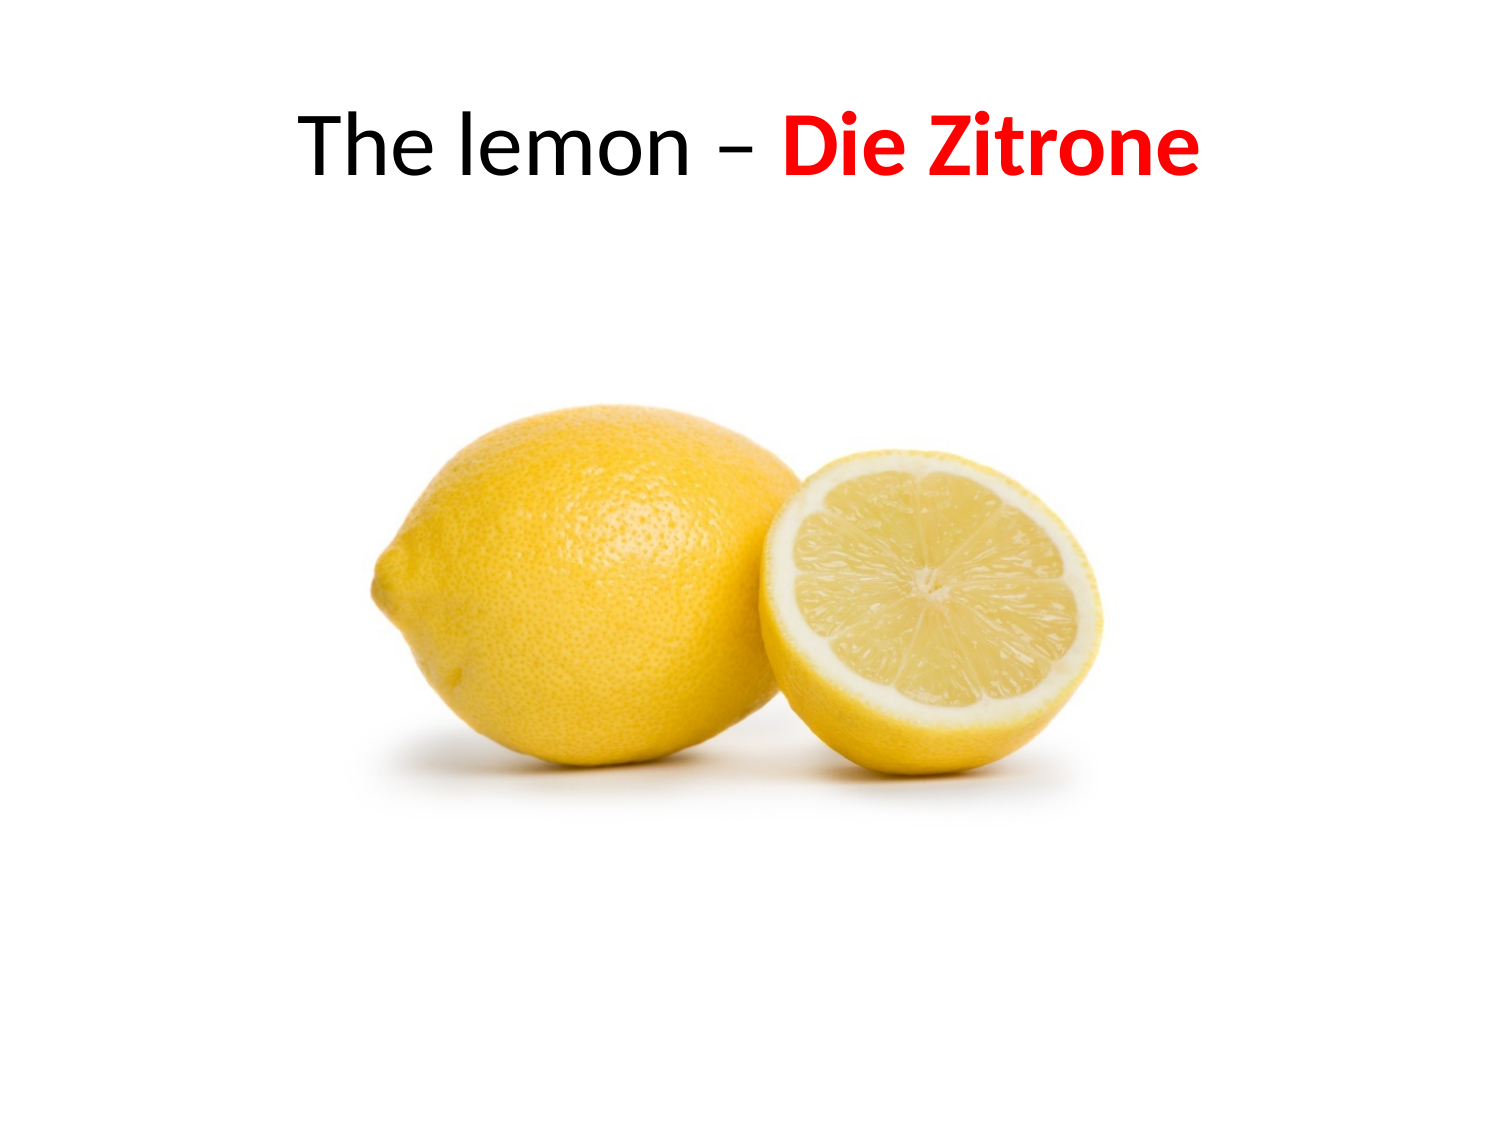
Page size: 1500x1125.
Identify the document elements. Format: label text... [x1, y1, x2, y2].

picture [277, 302, 1164, 901]
title The lemon – Die Zitrone [75, 45, 1425, 233]
